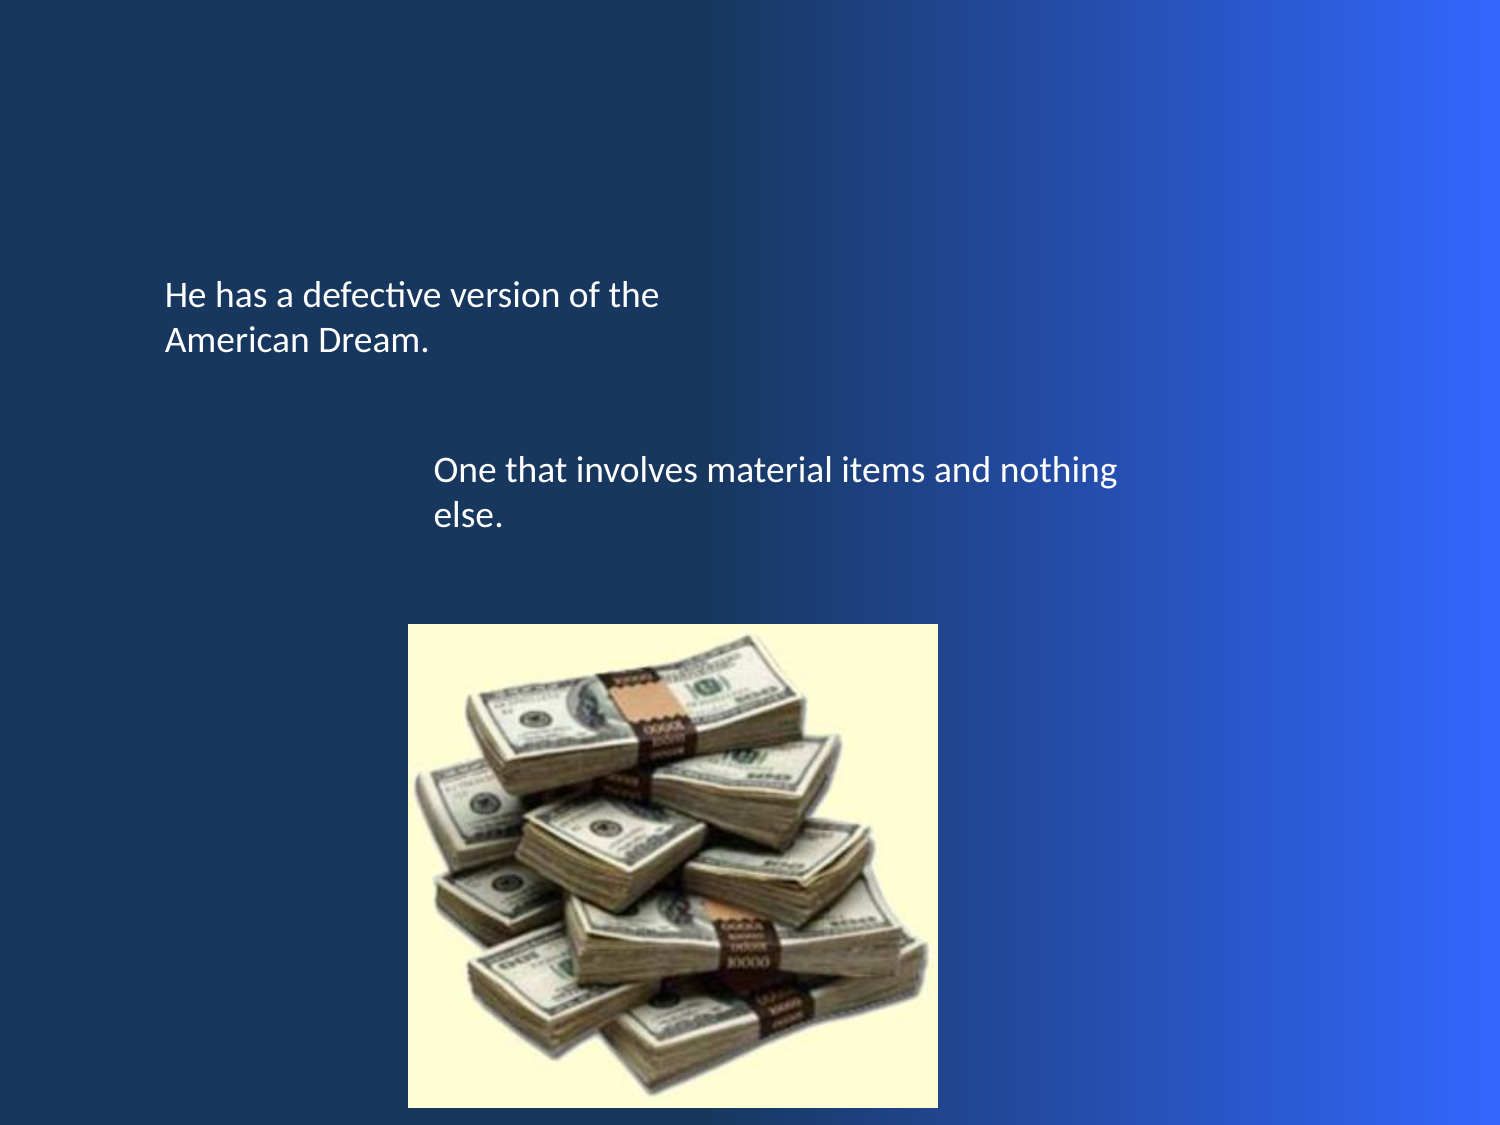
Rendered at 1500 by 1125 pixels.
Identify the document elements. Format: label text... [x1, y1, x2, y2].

picture [407, 624, 938, 1108]
text_box He has a defective version of the American Dream. [150, 262, 788, 368]
text_box One that involves material items and nothing else. [418, 437, 1157, 543]
